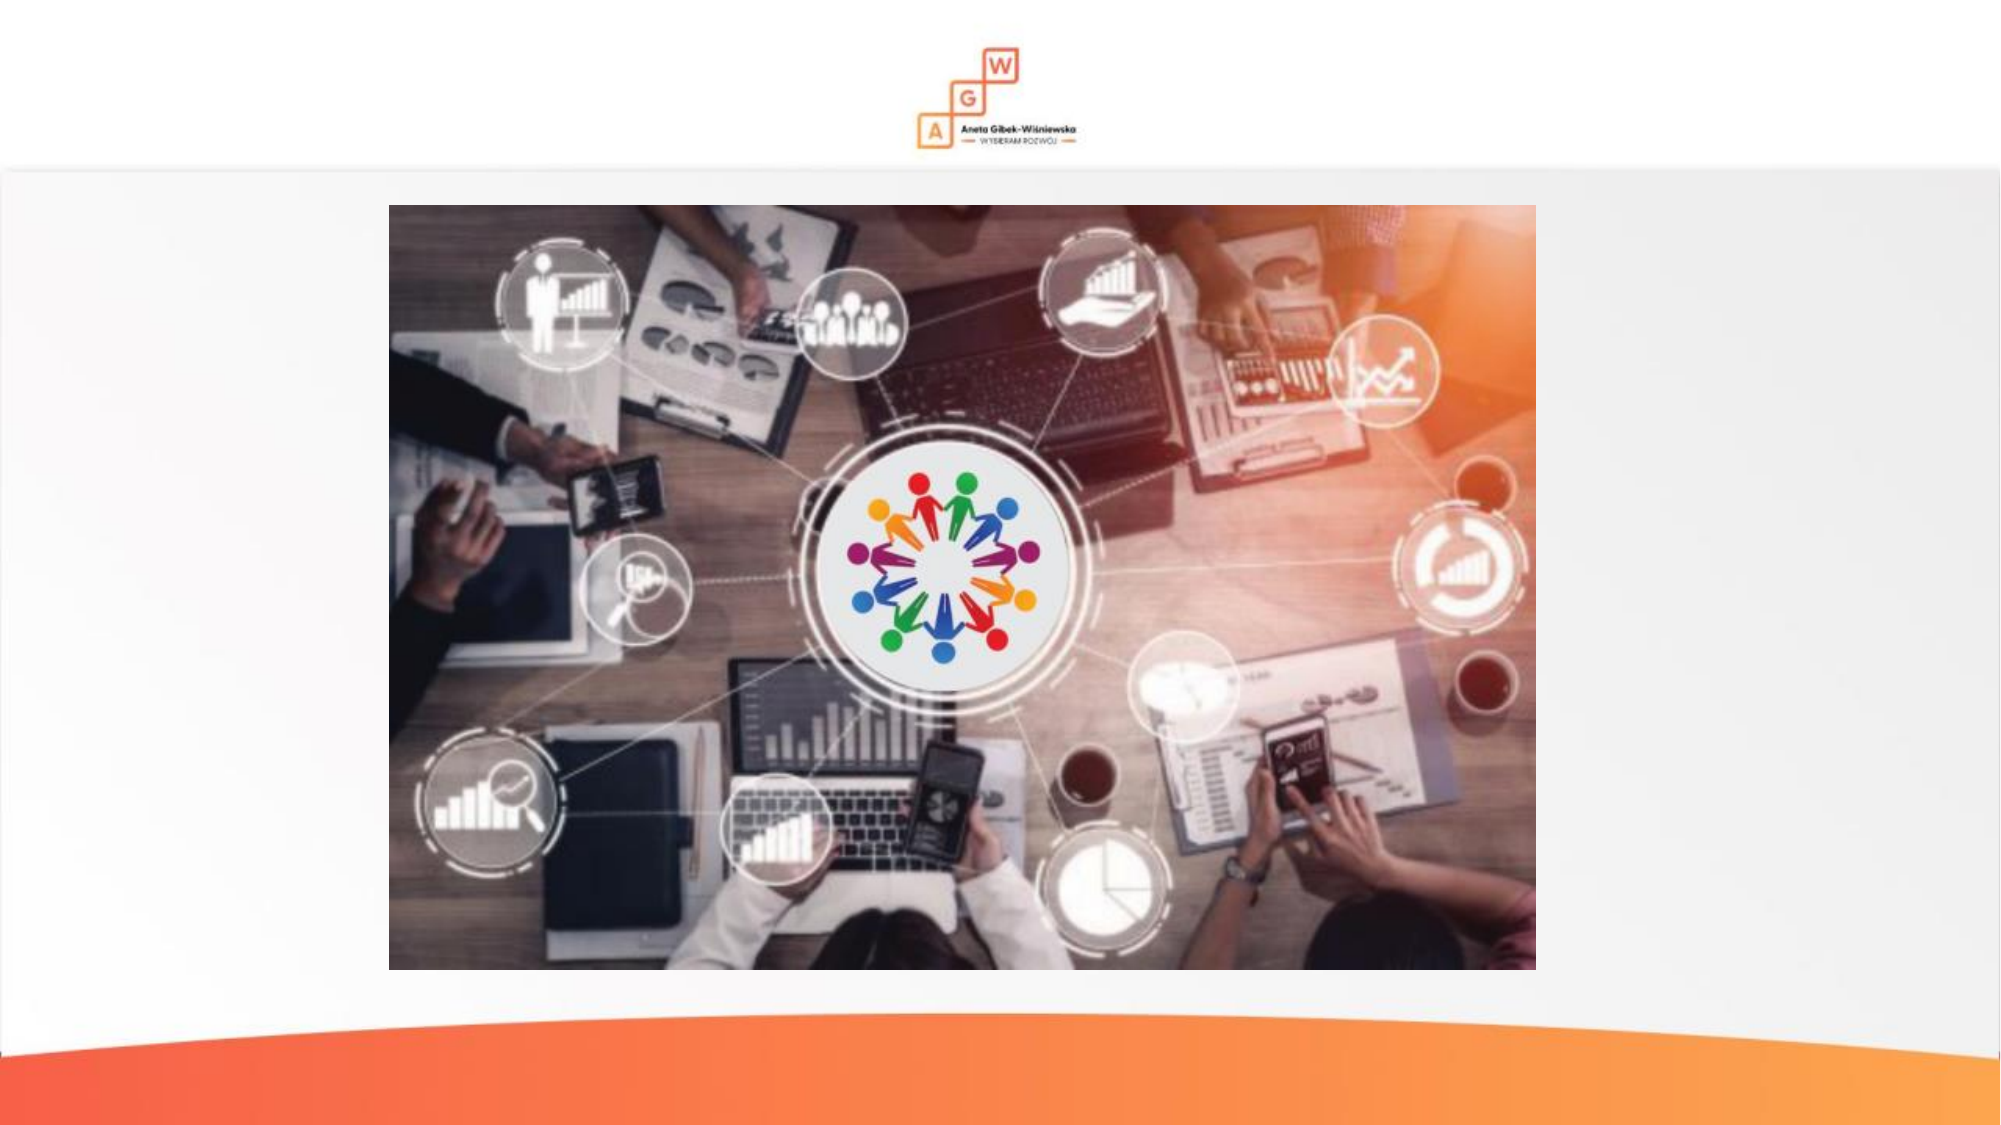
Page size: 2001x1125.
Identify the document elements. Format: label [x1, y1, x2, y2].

picture [0, 0, 2001, 1125]
list [389, 205, 1536, 970]
